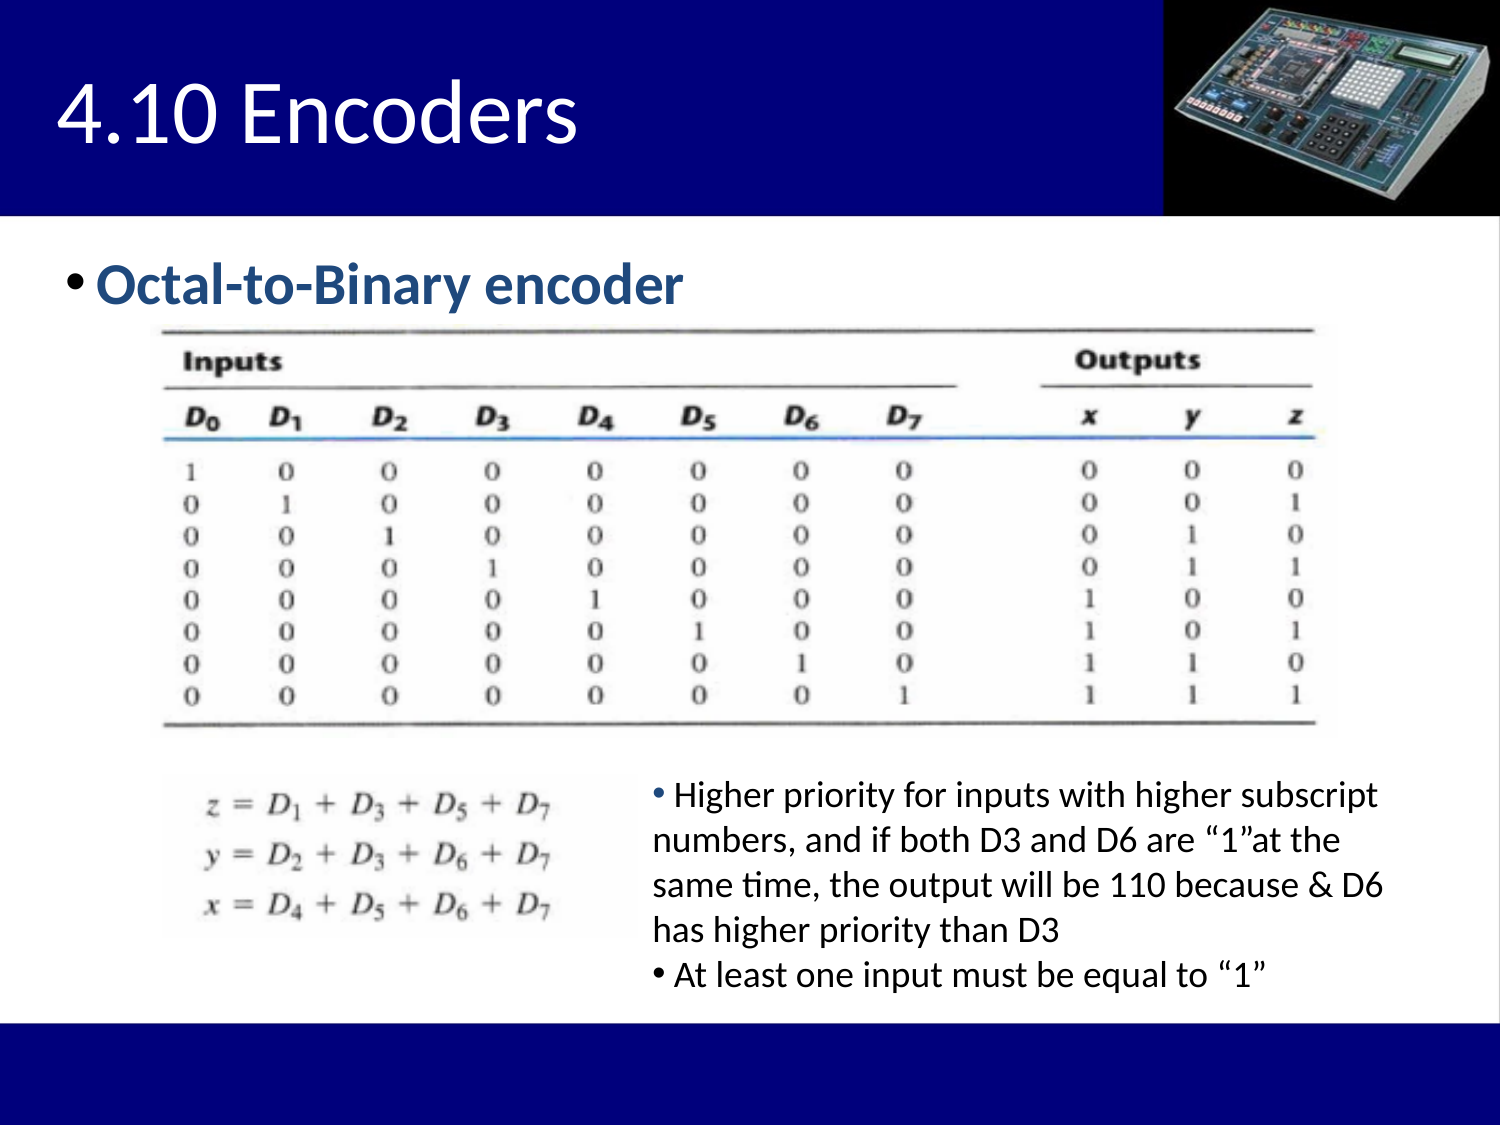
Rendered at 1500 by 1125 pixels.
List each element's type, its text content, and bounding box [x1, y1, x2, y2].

picture [0, 0, 1500, 1125]
subtitle Octal-to-Binary encoder [50, 237, 775, 325]
title 4.10 Encoders [0, 0, 613, 213]
text_box Higher priority for inputs with higher subscript numbers, and if both D3 and D6 are “1”at the same time, the output will be 110 because & D6 has higher priority than D3 At least one input must be equal to “1” [637, 762, 1425, 1003]
